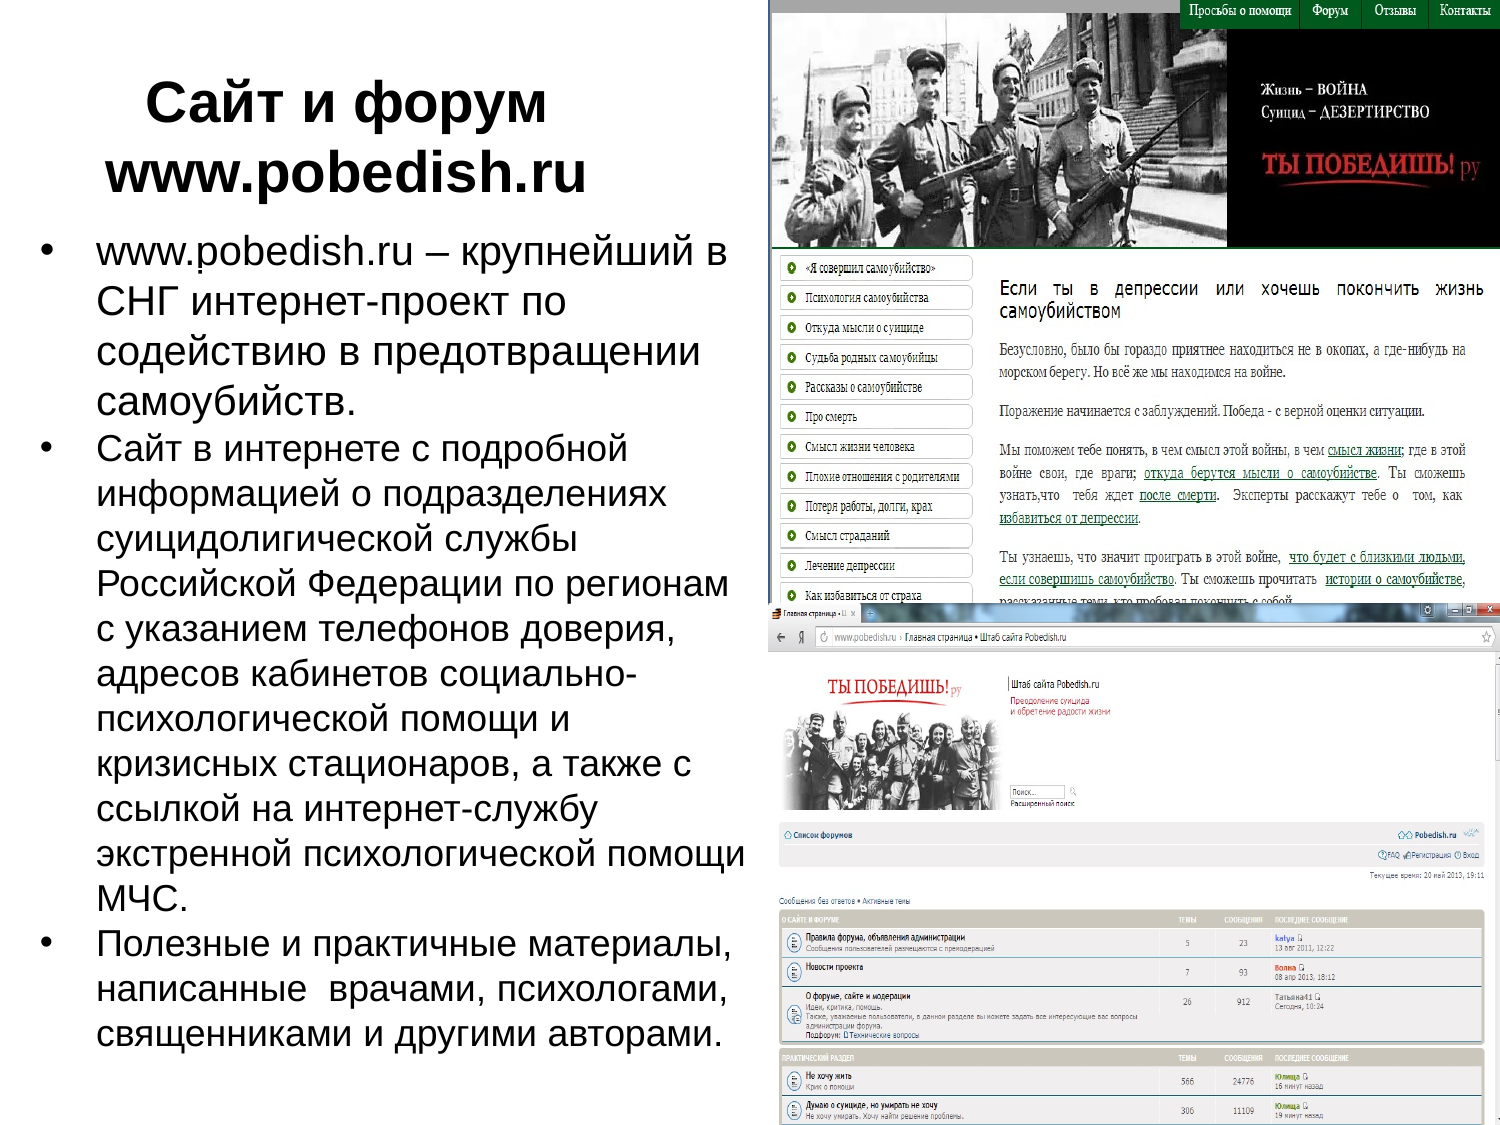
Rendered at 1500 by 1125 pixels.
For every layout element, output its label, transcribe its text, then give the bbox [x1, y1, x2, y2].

text_box www.pobedish.ru – крупнейший в СНГ интернет-проект по содействию в предотвращении самоубийств. Сайт в интернете с подробной информацией о подразделениях суицидолигической службы Российской Федерации по регионам с указанием телефонов доверия, адресов кабинетов социально-психологической помощи и кризисных стационаров, а также с ссылкой на интернет-службу экстренной психологической помощи МЧС. Полезные и практичные материалы, написанные врачами, психологами, священниками и другими авторами. [24, 216, 764, 1094]
picture [768, 0, 1500, 1125]
text_box Сайт и форум www.pobedish.ru [62, 24, 632, 243]
